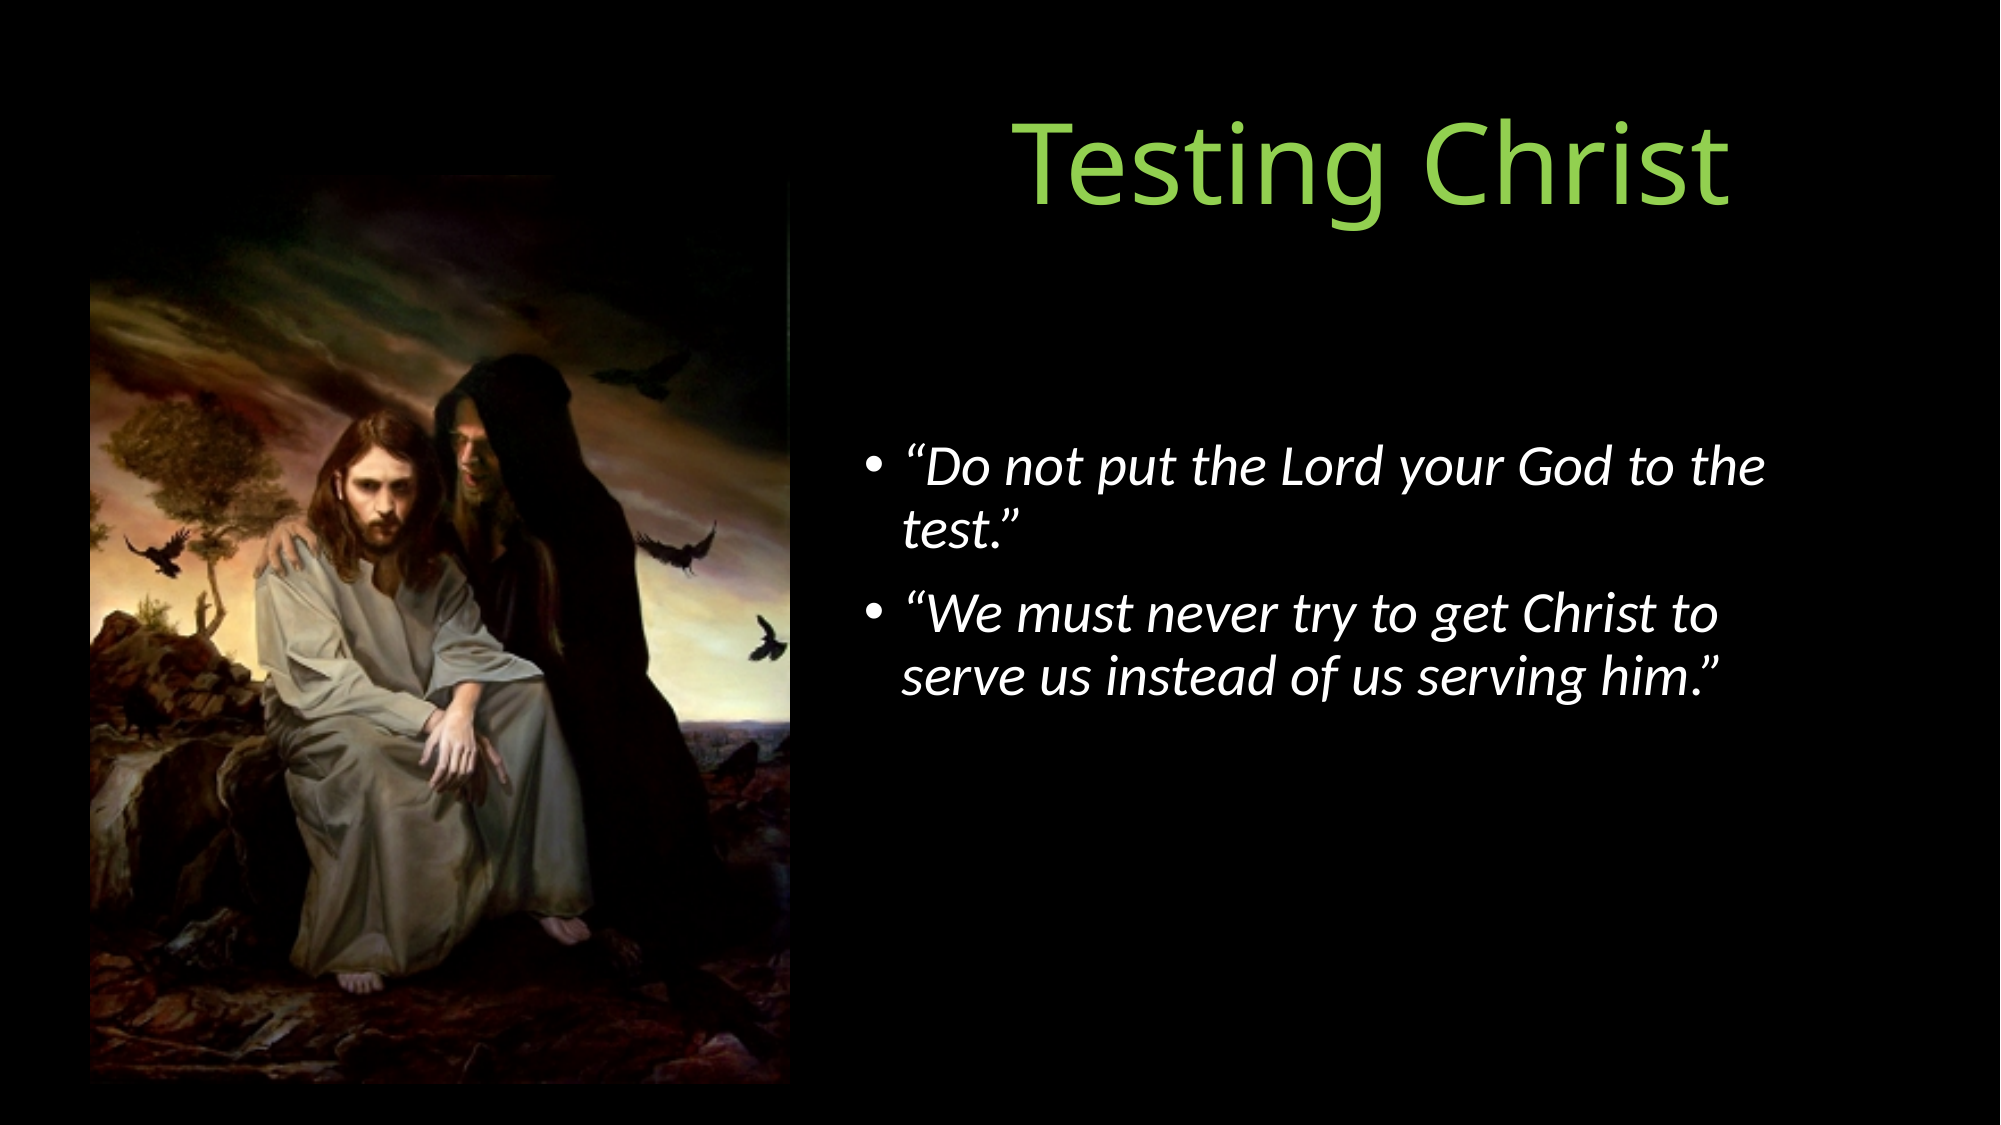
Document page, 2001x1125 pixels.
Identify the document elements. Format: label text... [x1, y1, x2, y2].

list “Do not put the Lord your God to the test.” “We must never try to get Christ to serve us instead of us serving him.” [848, 427, 1808, 1001]
title Testing Christ [995, 59, 1863, 278]
picture [90, 175, 790, 1084]
